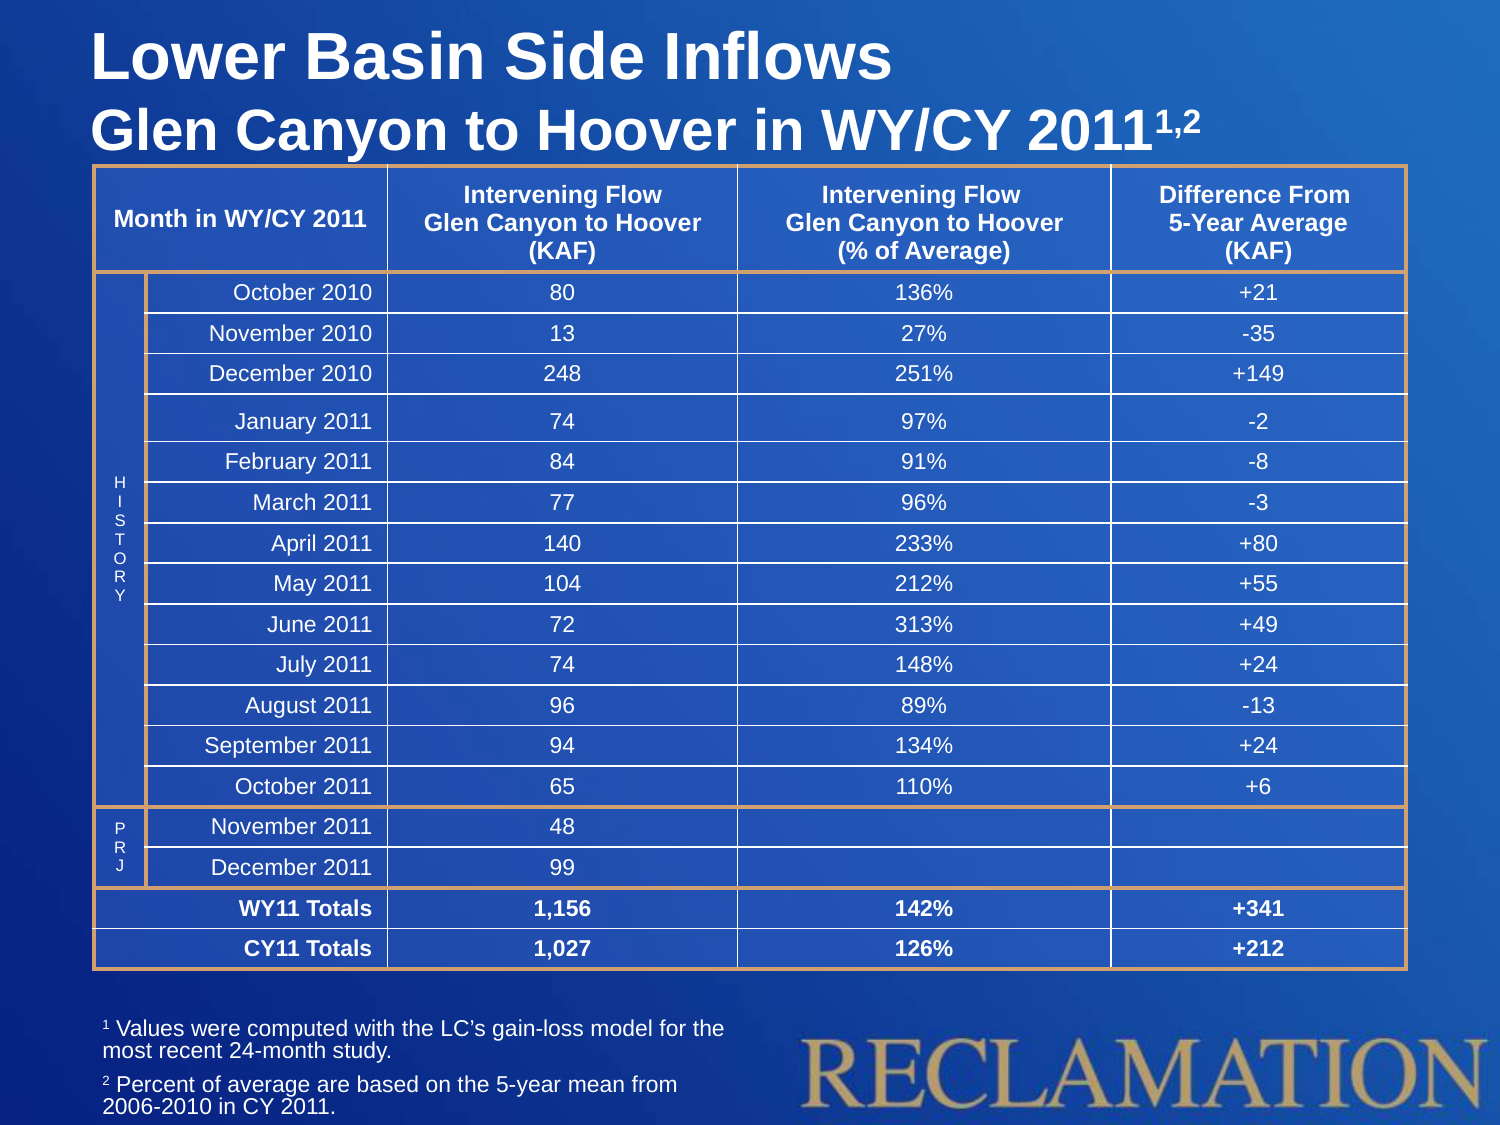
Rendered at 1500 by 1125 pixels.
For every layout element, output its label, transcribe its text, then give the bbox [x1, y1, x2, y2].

table_cell -35 [1112, 314, 1404, 353]
table_cell 99 [388, 848, 737, 886]
table_cell 1,027 [388, 929, 737, 967]
table_cell H I S T O R Y [96, 274, 144, 805]
table_cell [1112, 848, 1404, 886]
table_cell 248 [388, 354, 737, 393]
table_cell June 2011 [148, 605, 387, 644]
table_cell 1,156 [388, 890, 737, 928]
table_header Intervening Flow Glen Canyon to Hoover (% of Average) [738, 168, 1110, 270]
table_cell P R J [96, 809, 144, 886]
table_cell 148% [738, 645, 1110, 684]
table_cell January 2011 [148, 395, 387, 441]
table_cell 142% [738, 890, 1110, 928]
table_header Month in WY/CY 2011 [96, 168, 387, 270]
table_header Difference From 5-Year Average (KAF) [1112, 168, 1404, 270]
text_box 1 Values were computed with the LC’s gain-loss model for the most recent 24-month study. 2 Percent of average are based on the 5-year mean from 2006-2010 in CY 2011. [87, 1012, 750, 1125]
table_cell -3 [1112, 483, 1404, 522]
table_cell February 2011 [148, 442, 387, 481]
table_cell +24 [1112, 645, 1404, 684]
table_cell December 2011 [148, 848, 387, 886]
table_cell 27% [738, 314, 1110, 353]
table_cell WY11 Totals [96, 890, 387, 928]
table_cell 96 [388, 686, 737, 725]
table_cell July 2011 [148, 645, 387, 684]
table_cell 65 [388, 767, 737, 805]
table_cell 96% [738, 483, 1110, 522]
table_cell November 2010 [148, 314, 387, 353]
table_cell 233% [738, 524, 1110, 562]
picture [0, 0, 1500, 1125]
table_cell 94 [388, 726, 737, 765]
table_cell +24 [1112, 726, 1404, 765]
table_cell +6 [1112, 767, 1404, 805]
table_cell 74 [388, 395, 737, 441]
table_cell CY11 Totals [96, 929, 387, 967]
table_cell +149 [1112, 354, 1404, 393]
table_cell October 2011 [148, 767, 387, 805]
table_cell 89% [738, 686, 1110, 725]
table_cell December 2010 [148, 354, 387, 393]
table_cell 126% [738, 929, 1110, 967]
table_cell 72 [388, 605, 737, 644]
table_cell September 2011 [148, 726, 387, 765]
table_cell October 2010 [148, 274, 387, 312]
table_cell 110% [738, 767, 1110, 805]
table_cell -13 [1112, 686, 1404, 725]
table_cell 74 [388, 645, 737, 684]
table_cell +21 [1112, 274, 1404, 312]
table_cell 48 [388, 809, 737, 846]
table_cell 97% [738, 395, 1110, 441]
table_cell 80 [388, 274, 737, 312]
table_cell +80 [1112, 524, 1404, 562]
table_cell +212 [1112, 929, 1404, 967]
table_cell [738, 848, 1110, 886]
table_header Intervening Flow Glen Canyon to Hoover (KAF) [388, 168, 737, 270]
table_cell 251% [738, 354, 1110, 393]
table_cell +55 [1112, 564, 1404, 603]
table_cell 77 [388, 483, 737, 522]
table_cell May 2011 [148, 564, 387, 603]
table_cell 136% [738, 274, 1110, 312]
table_cell 134% [738, 726, 1110, 765]
table_cell [738, 809, 1110, 846]
table_cell 91% [738, 442, 1110, 481]
table_cell 104 [388, 564, 737, 603]
table_cell 313% [738, 605, 1110, 644]
table_cell -8 [1112, 442, 1404, 481]
table_cell +341 [1112, 890, 1404, 928]
table_cell August 2011 [148, 686, 387, 725]
table_cell November 2011 [148, 809, 387, 846]
table_cell 13 [388, 314, 737, 353]
table_cell +49 [1112, 605, 1404, 644]
table_cell 212% [738, 564, 1110, 603]
table_cell -2 [1112, 395, 1404, 441]
table_cell 84 [388, 442, 737, 481]
title Lower Basin Side Inflows Glen Canyon to Hoover in WY/CY 20111,2 [74, 12, 1426, 163]
table_cell April 2011 [148, 524, 387, 562]
table_cell 140 [388, 524, 737, 562]
table_cell [1112, 809, 1404, 846]
table_cell March 2011 [148, 483, 387, 522]
